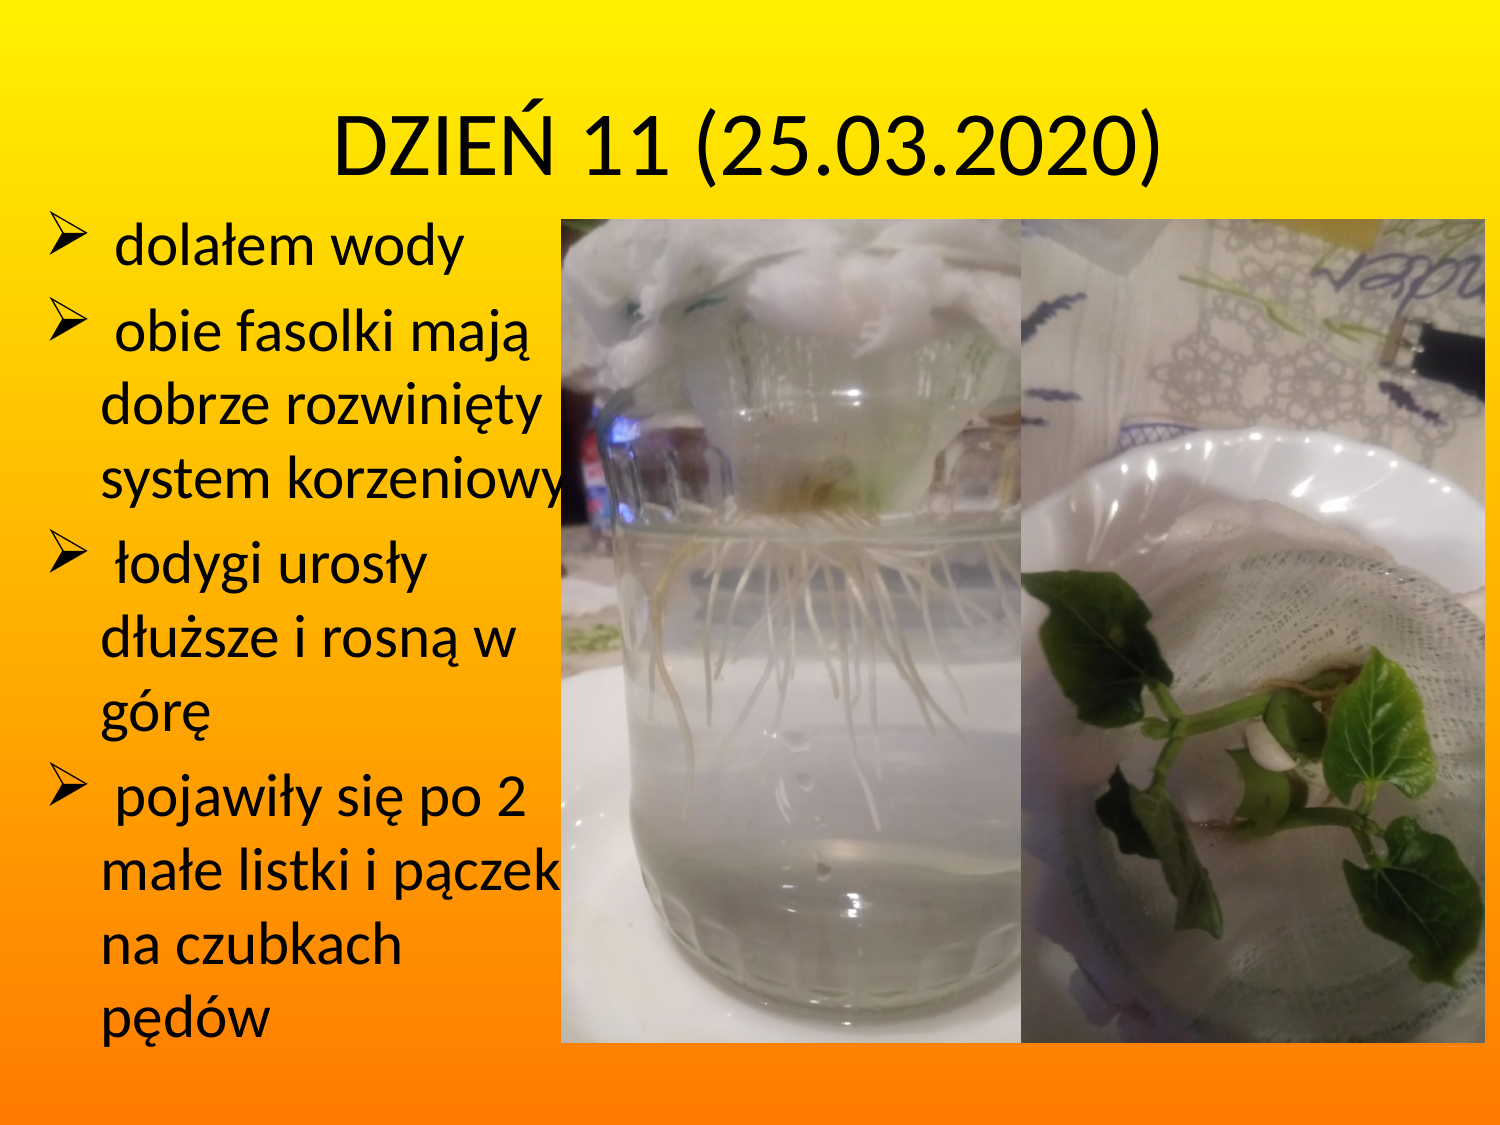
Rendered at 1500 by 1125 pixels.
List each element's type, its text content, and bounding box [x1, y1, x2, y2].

picture [560, 219, 1485, 1043]
list dolałem wody obie fasolki mają dobrze rozwinięty system korzeniowy łodygi urosły dłuższe i rosną w górę pojawiły się po 2 małe listki i pączek na czubkach pędów [29, 196, 585, 1069]
title DZIEŃ 11 (25.03.2020) [75, 45, 1425, 218]
